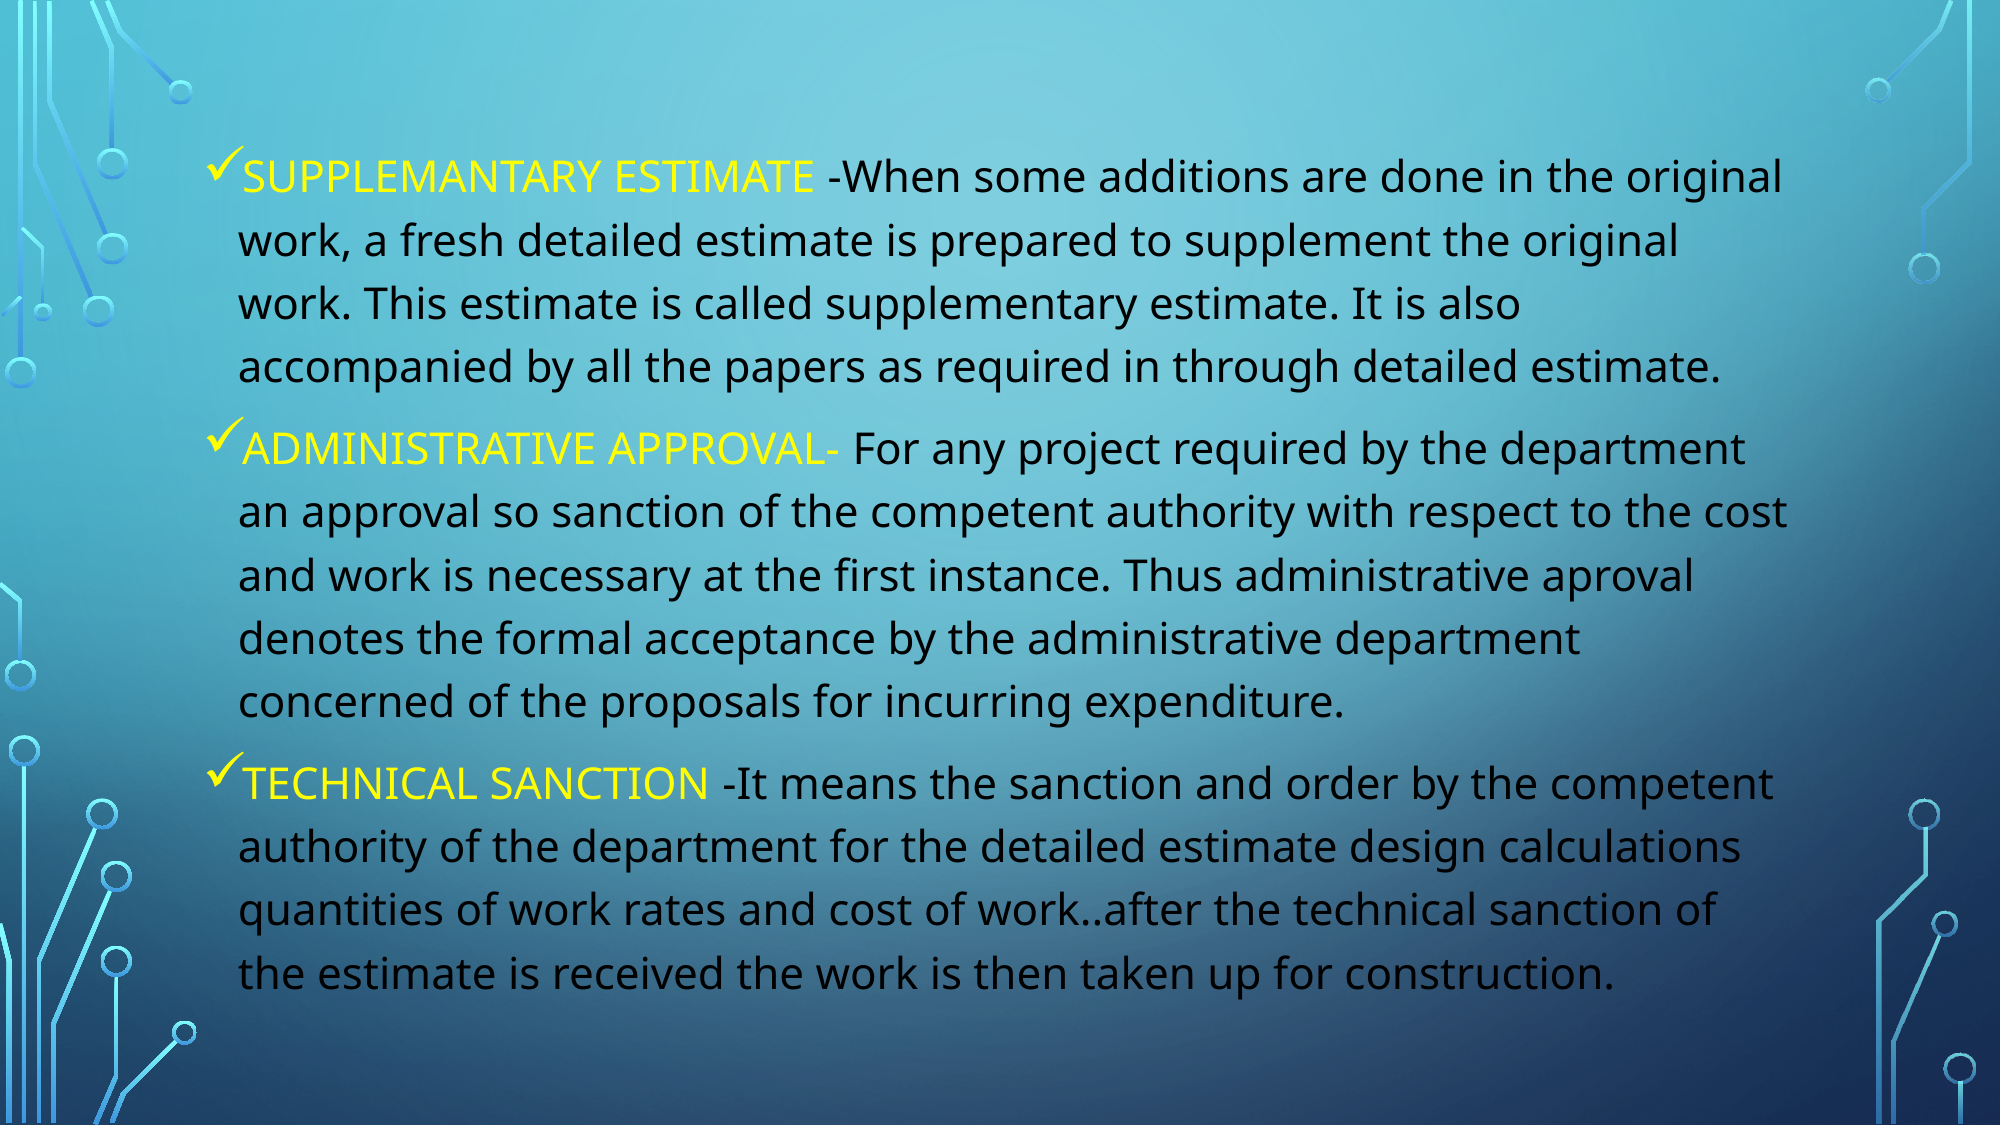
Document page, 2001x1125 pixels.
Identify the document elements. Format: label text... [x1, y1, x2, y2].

list SUPPLEMANTARY ESTIMATE -When some additions are done in the original work, a fresh detailed estimate is prepared to supplement the original work. This estimate is called supplementary estimate. It is also accompanied by all the papers as required in through detailed estimate. ADMINISTRATIVE APPROVAL- For any project required by the department an approval so sanction of the competent authority with respect to the cost and work is necessary at the first instance. Thus administrative aproval denotes the formal acceptance by the administrative department concerned of the proposals for incurring expenditure. TECHNICAL SANCTION -It means the sanction and order by the competent authority of the department for the detailed estimate design calculations quantities of work rates and cost of work..after the technical sanction of the estimate is received the work is then taken up for construction. [187, 130, 1813, 1022]
